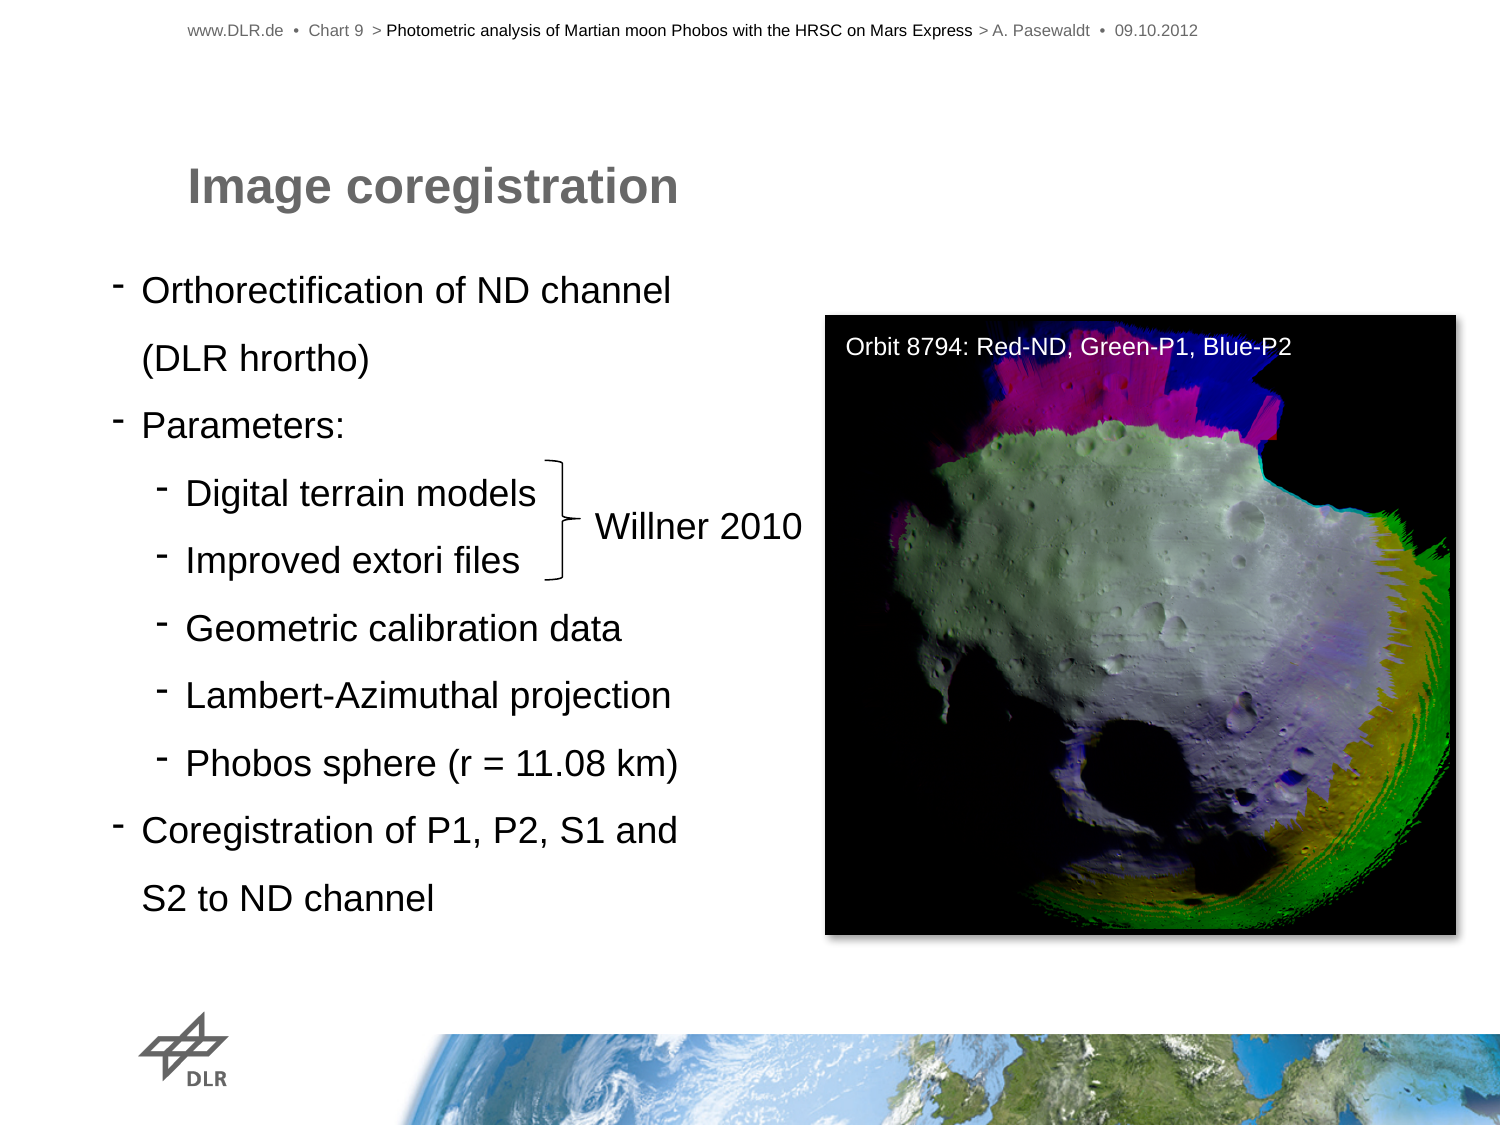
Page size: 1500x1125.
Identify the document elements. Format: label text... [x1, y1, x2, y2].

slide_number www.DLR.de • Chart 9 [187, 20, 371, 41]
list Orthorectification of ND channel (DLR hrortho) Parameters: Digital terrain models Improved extori files Geometric calibration data Lambert-Azimuthal projection Phobos sphere (r = 11.08 km) Coregistration of P1, P2, S1 and S2 to ND channel [112, 243, 731, 994]
text_box Willner 2010 [580, 485, 821, 555]
title Image coregistration [187, 153, 1392, 275]
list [830, 320, 1450, 929]
text_box [544, 460, 581, 580]
picture [0, 1007, 1500, 1125]
footer > Photometric analysis of Martian moon Phobos with the HRSC on Mars Express > A. Pasewaldt • 09.10.2012 [371, 20, 1258, 41]
